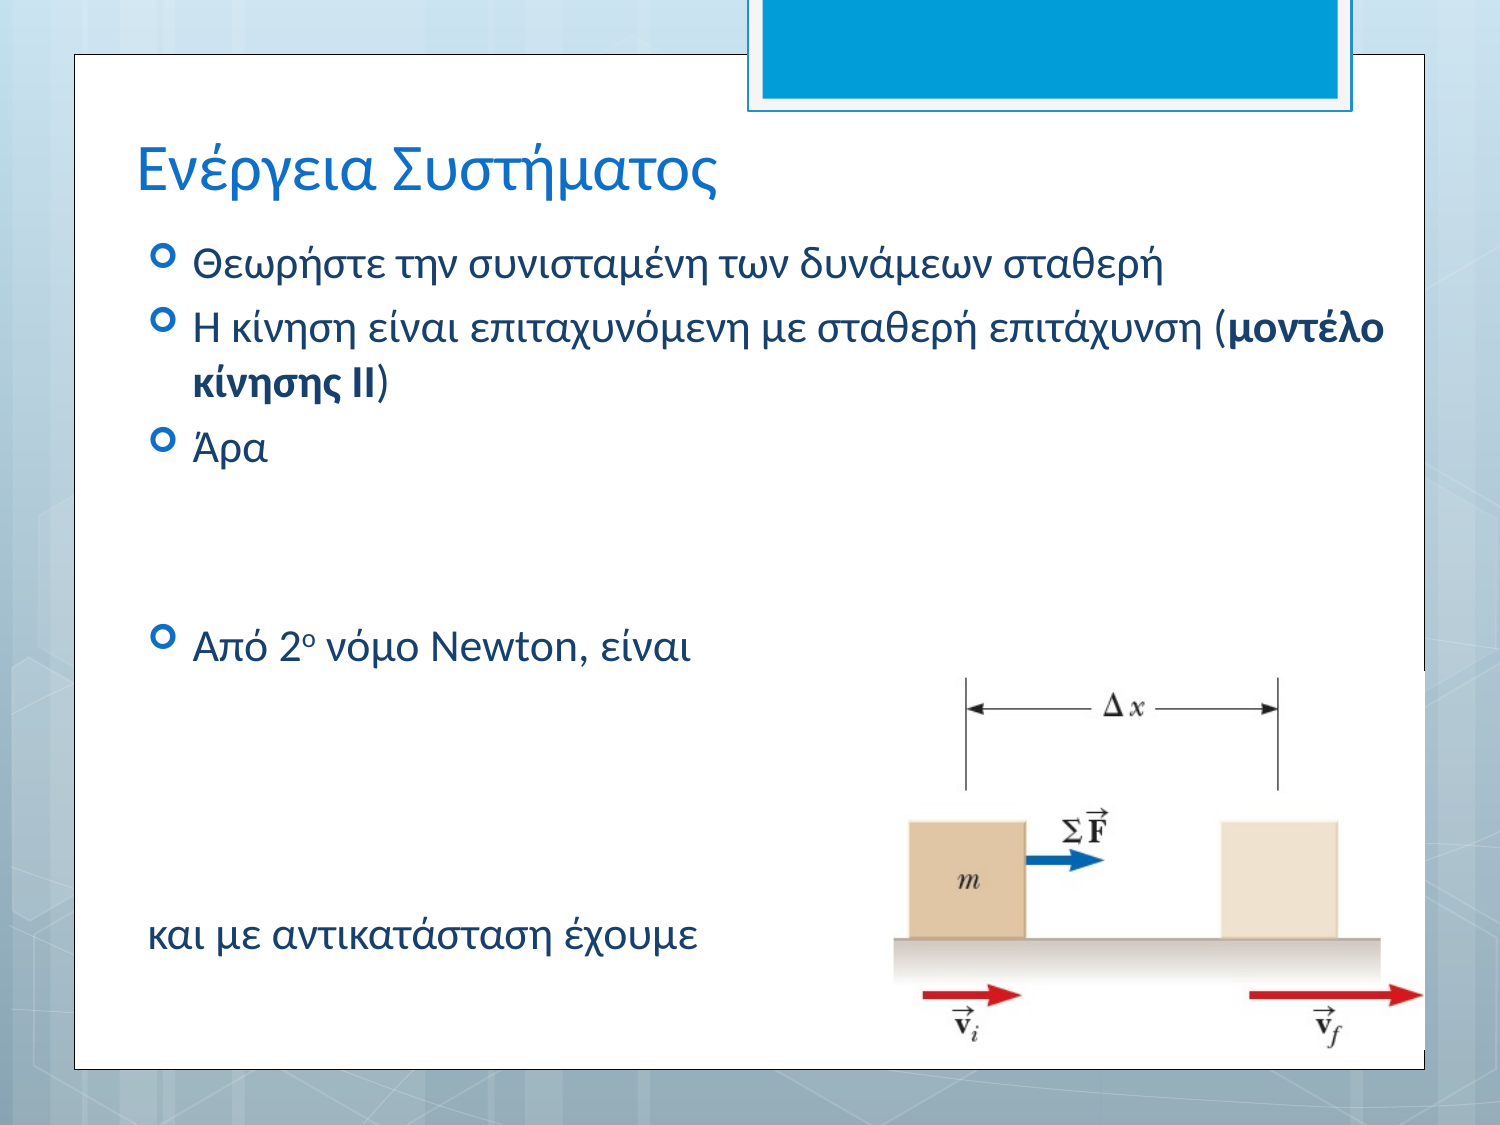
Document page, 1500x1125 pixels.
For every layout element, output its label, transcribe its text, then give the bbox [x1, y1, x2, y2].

picture [887, 671, 1426, 1051]
title Ενέργεια Συστήματος [121, 116, 1338, 212]
